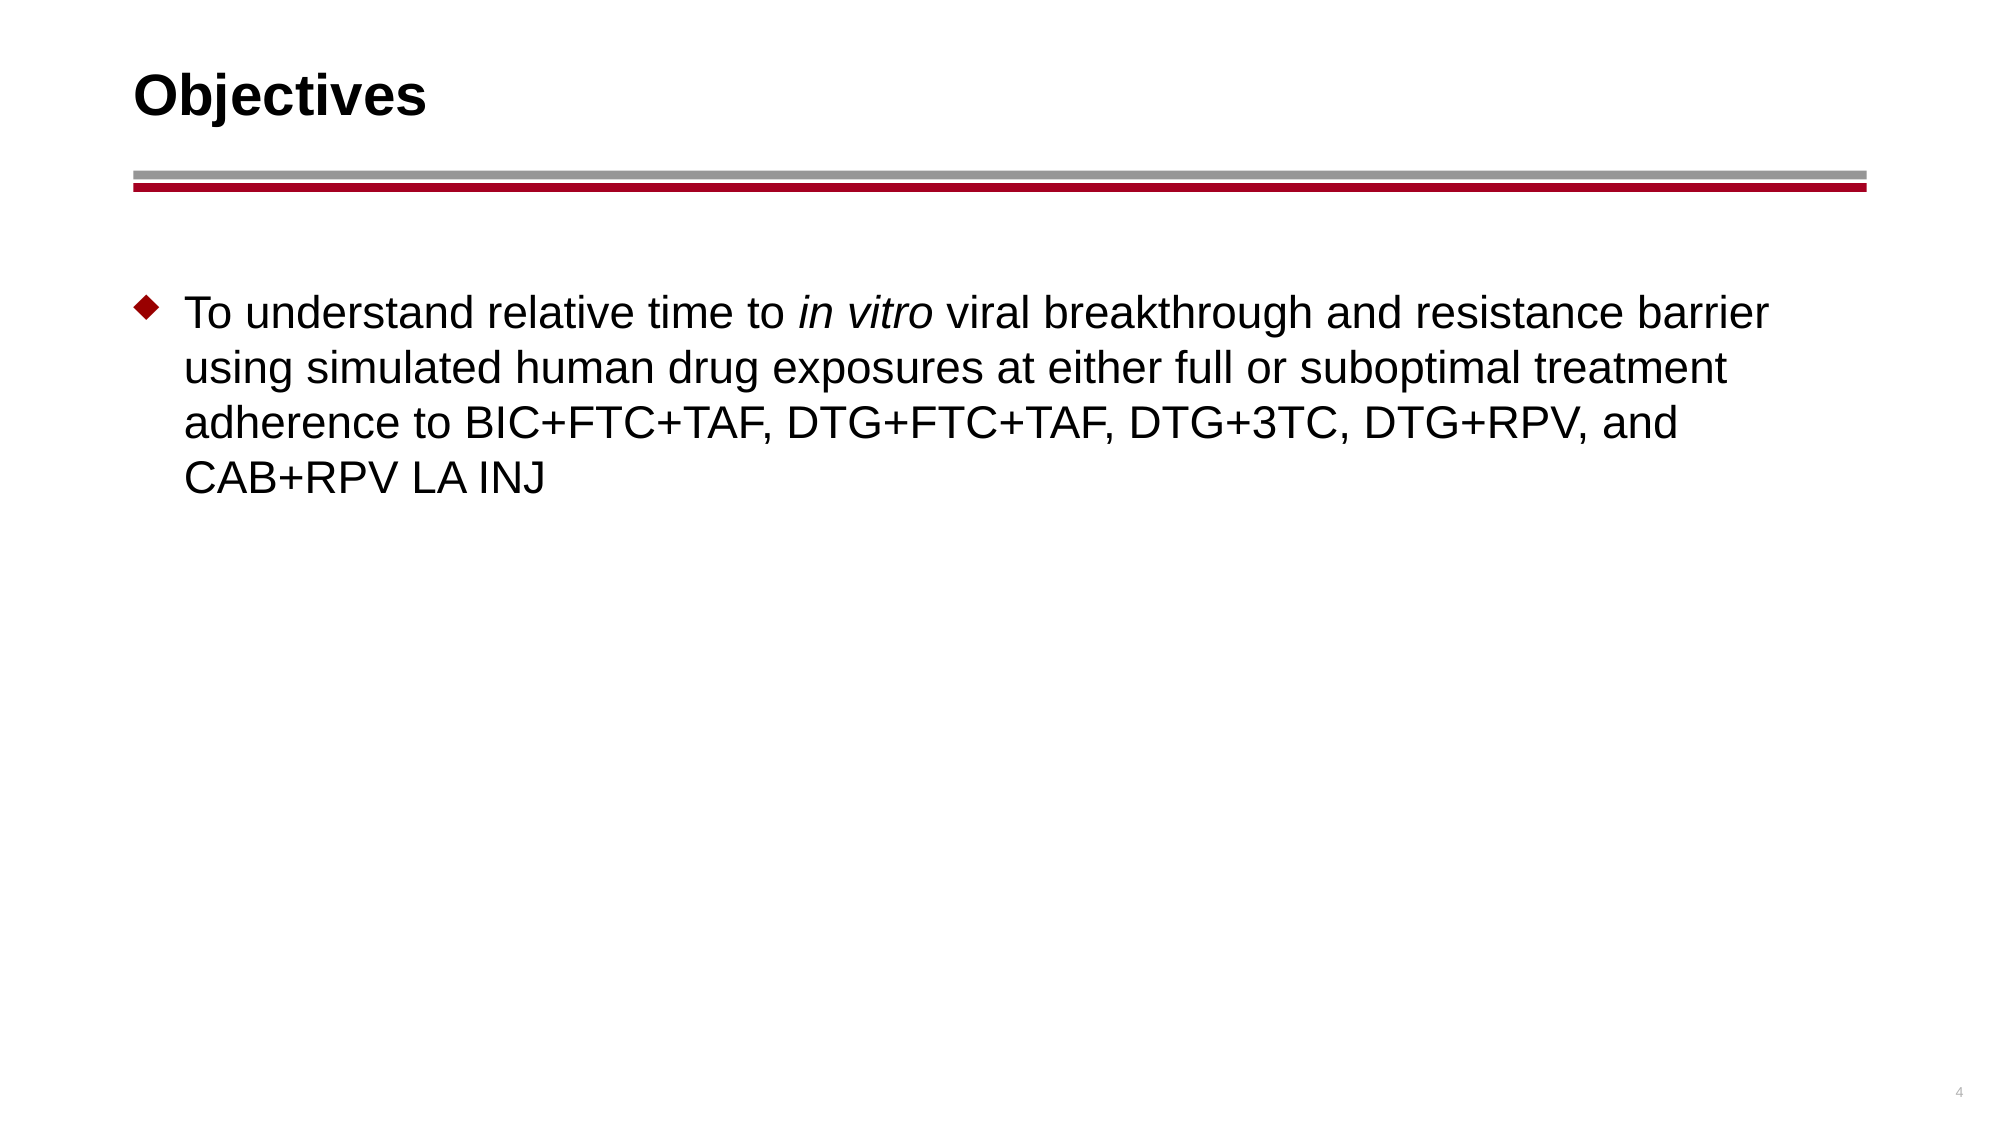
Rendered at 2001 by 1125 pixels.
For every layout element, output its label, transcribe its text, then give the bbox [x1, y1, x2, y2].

title Objectives [133, 27, 1867, 157]
list To understand relative time to in vitro viral breakthrough and resistance barrier using simulated human drug exposures at either full or suboptimal treatment adherence to BIC+FTC+TAF, DTG+FTC+TAF, DTG+3TC, DTG+RPV, and CAB+RPV LA INJ [133, 274, 1867, 1001]
slide_number 4 [1866, 1040, 1964, 1100]
